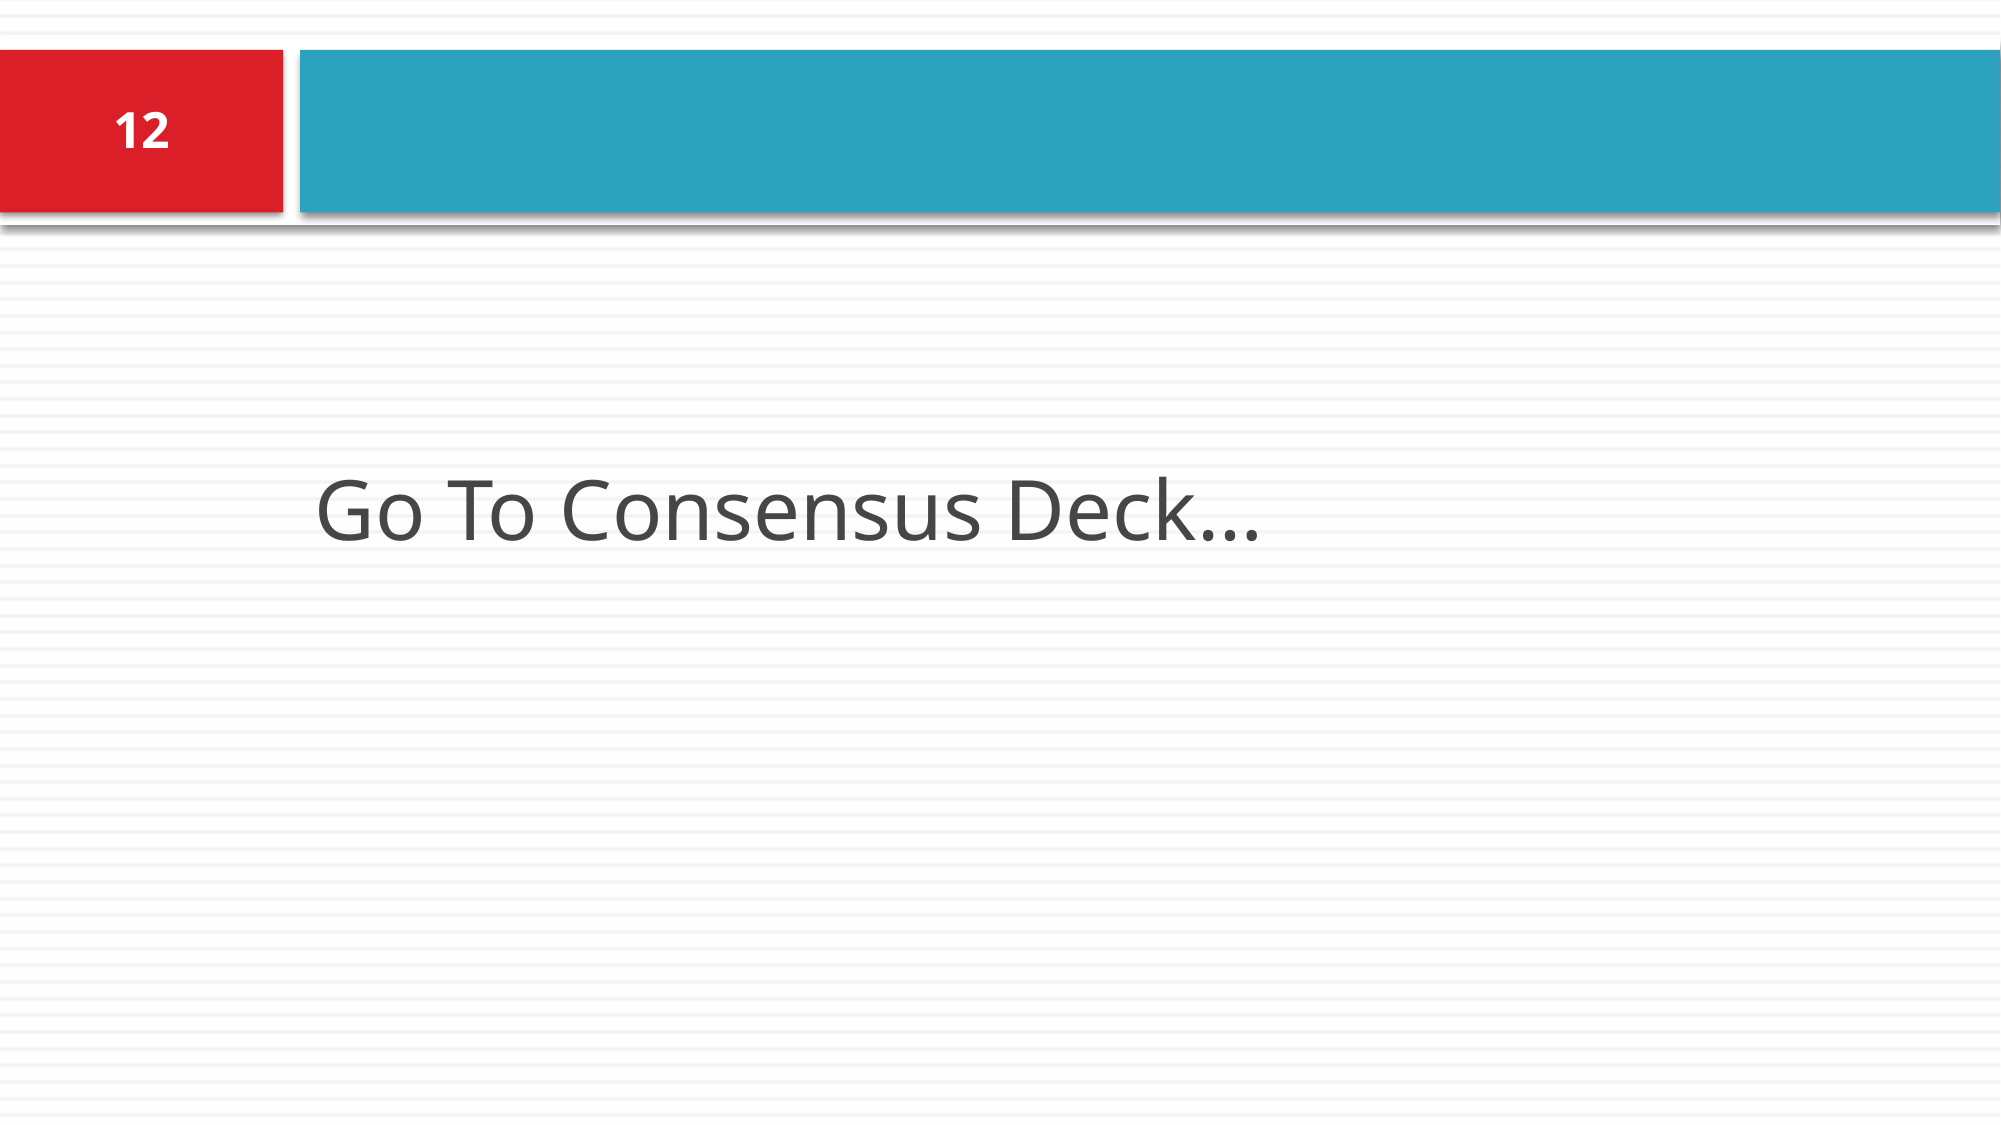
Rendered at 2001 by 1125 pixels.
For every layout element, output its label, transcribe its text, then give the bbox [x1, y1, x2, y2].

slide_number 12 [0, 75, 284, 191]
list Go To Consensus Deck… [300, 450, 1858, 725]
